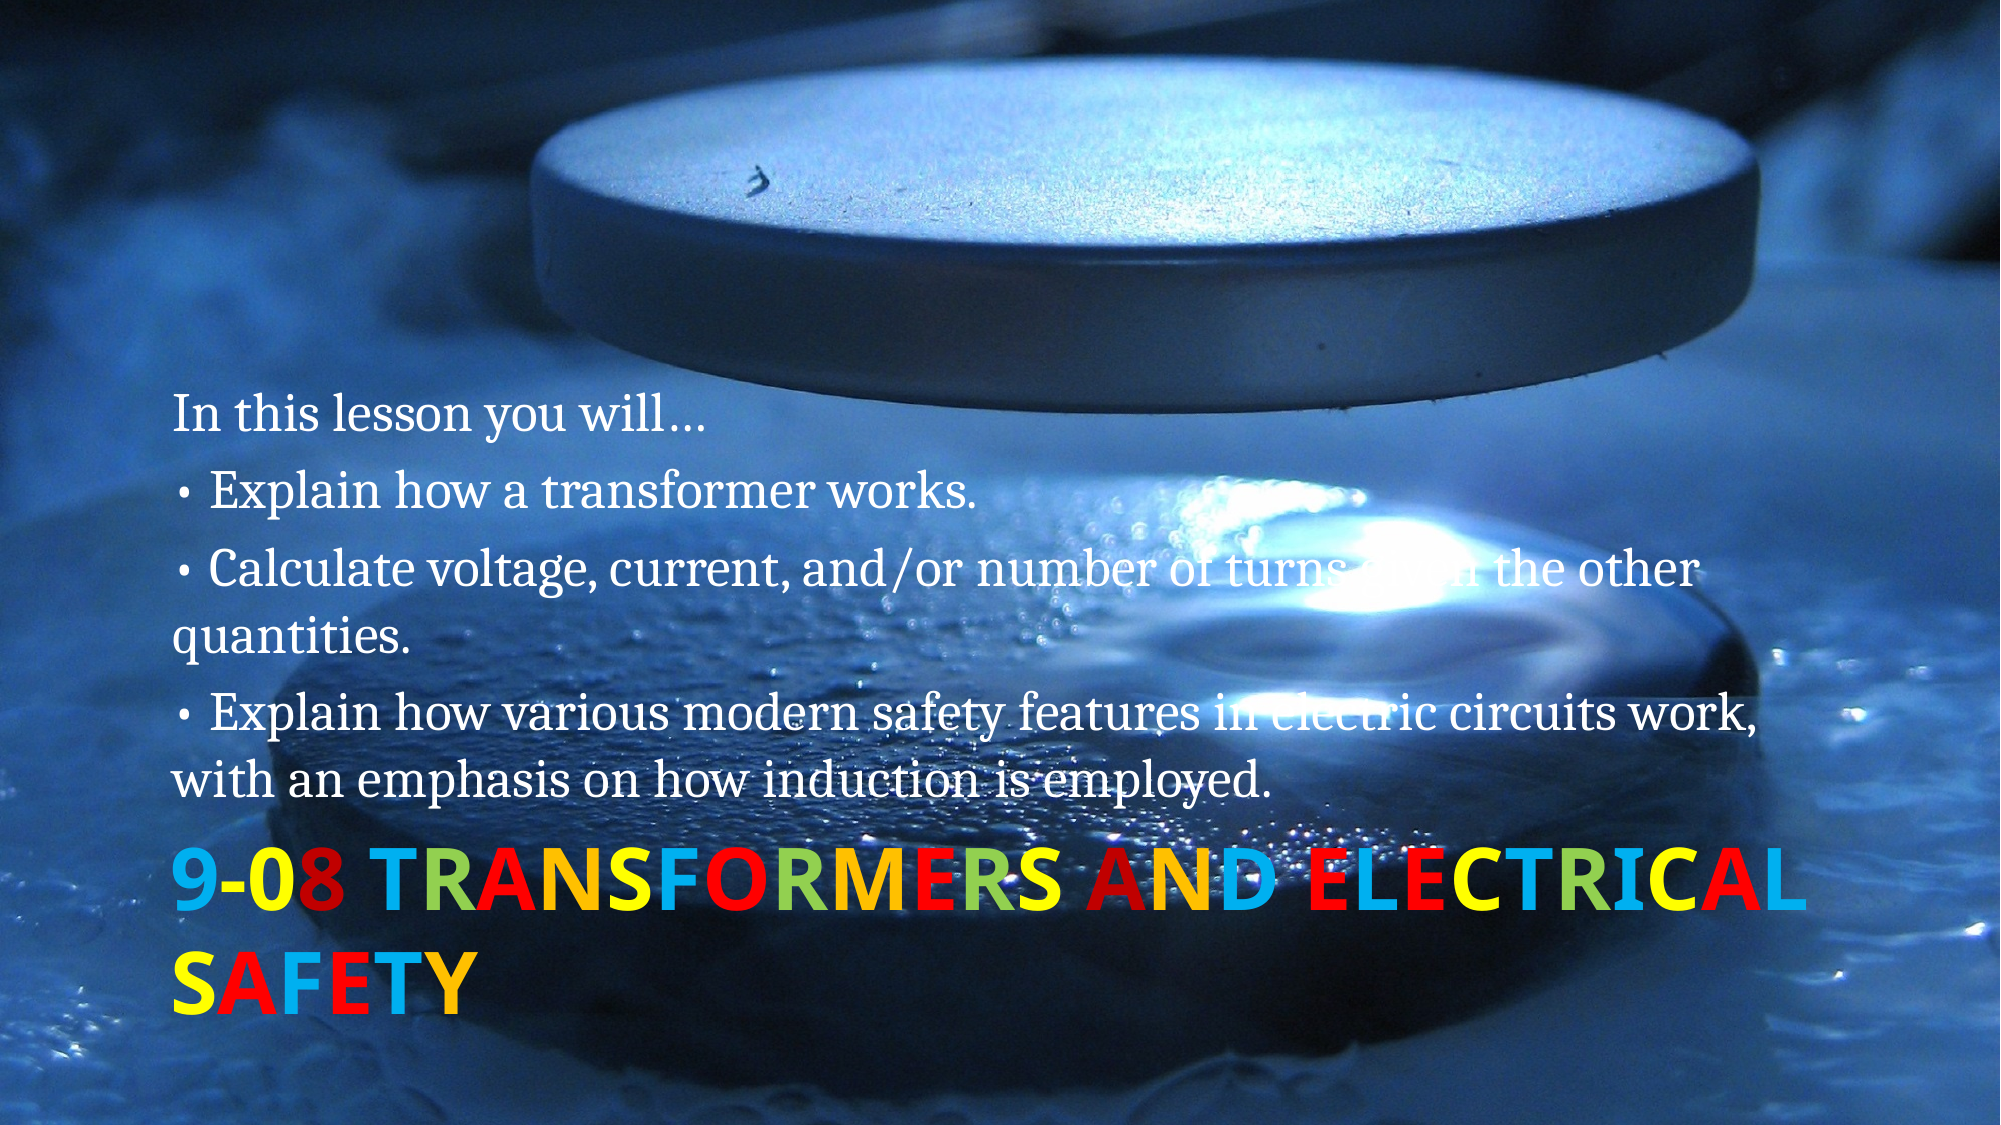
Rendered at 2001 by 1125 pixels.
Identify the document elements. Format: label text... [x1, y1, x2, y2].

list In this lesson you will… • Explain how a transformer works. • Calculate voltage, current, and/or number of turns given the other quantities. • Explain how various modern safety features in electric circuits work, with an emphasis on how induction is employed. [157, 45, 1858, 816]
picture [0, 0, 2000, 1125]
title 9-08 Transformers and Electrical Safety [155, 816, 1856, 1040]
